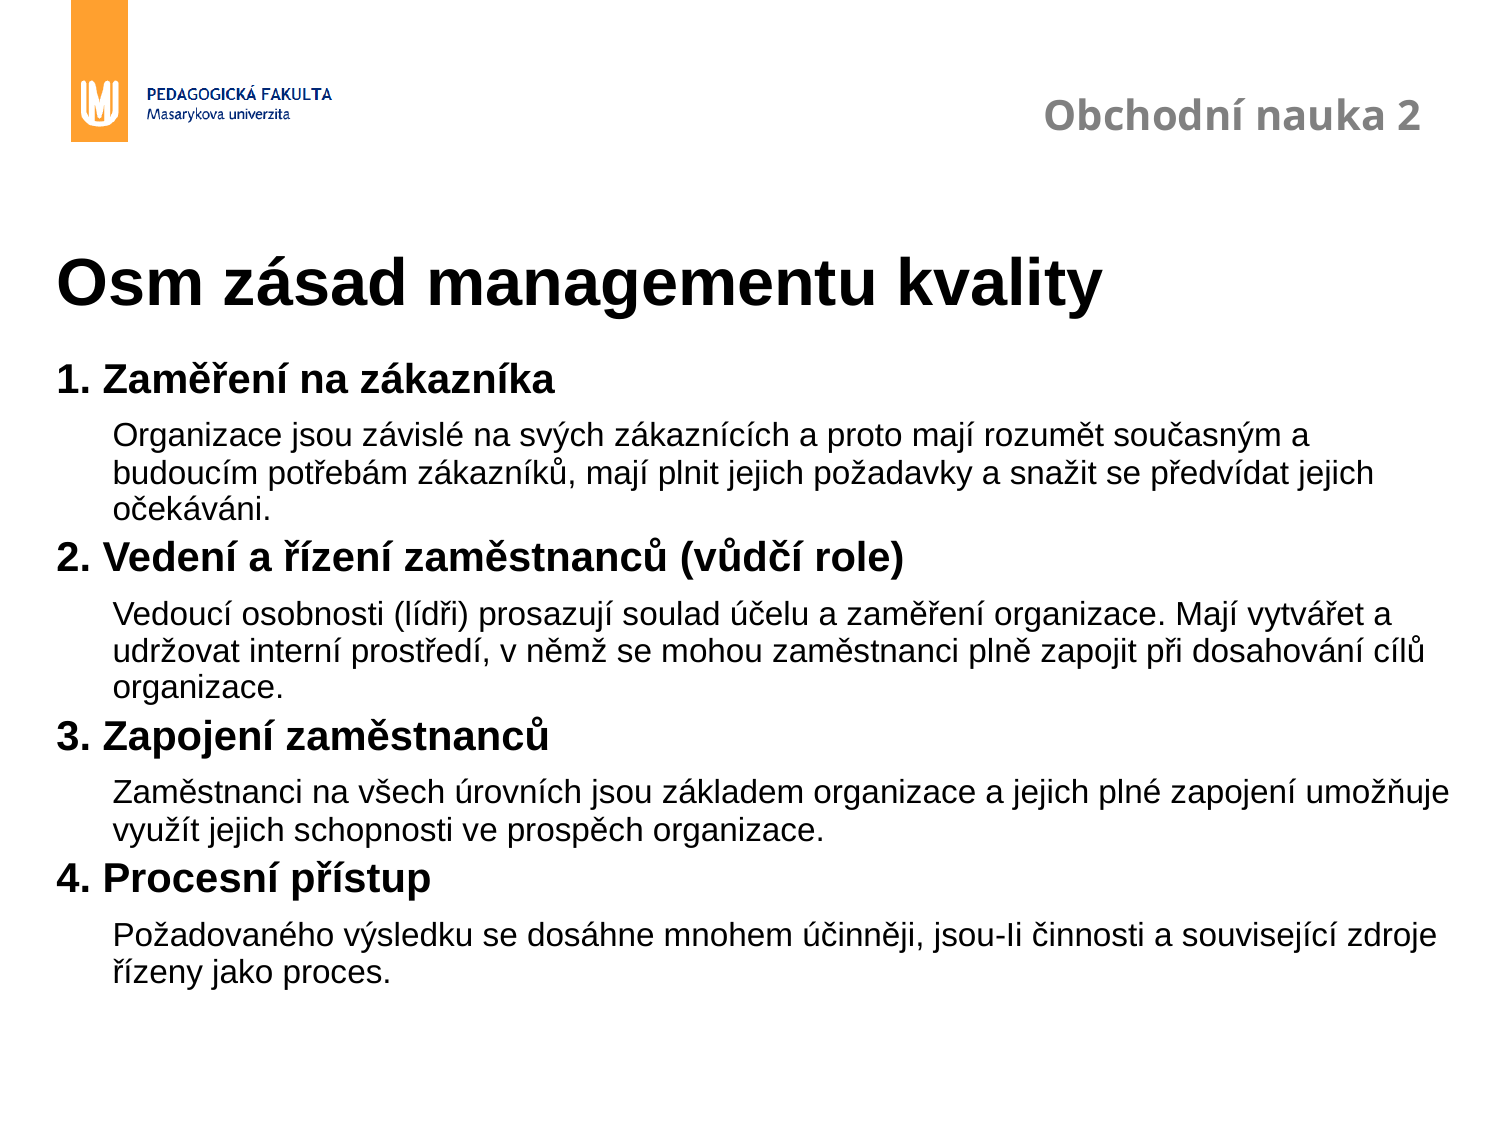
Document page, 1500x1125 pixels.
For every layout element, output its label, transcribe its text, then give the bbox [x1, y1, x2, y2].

title Osm zásad managementu kvality [41, 219, 1459, 337]
picture [0, 0, 381, 148]
text_box Obchodní nauka 2 [491, 30, 1437, 149]
text_box [25, 0, 420, 254]
list 1. Zaměření na zákazníka Organizace jsou závislé na svých zákaznících a proto mají rozumět současným a budoucím potřebám zákazníků, mají plnit jejich požadavky a snažit se předvídat jejich očekáváni. 2. Vedení a řízení zaměstnanců (vůdčí role) Vedoucí osobnosti (lídři) prosazují soulad účelu a zaměření organizace. Mají vytvářet a udržovat interní prostředí, v němž se mohou zaměstnanci plně zapojit při dosahování cílů organizace. 3. Zapojení zaměstnanců Zaměstnanci na všech úrovních jsou základem organizace a jejich plné zapojení umožňuje využít jejich schopnosti ve prospěch organizace. 4. Procesní přístup Požadovaného výsledku se dosáhne mnohem účinněji, jsou-Ii činnosti a související zdroje řízeny jako proces. [41, 349, 1471, 1083]
